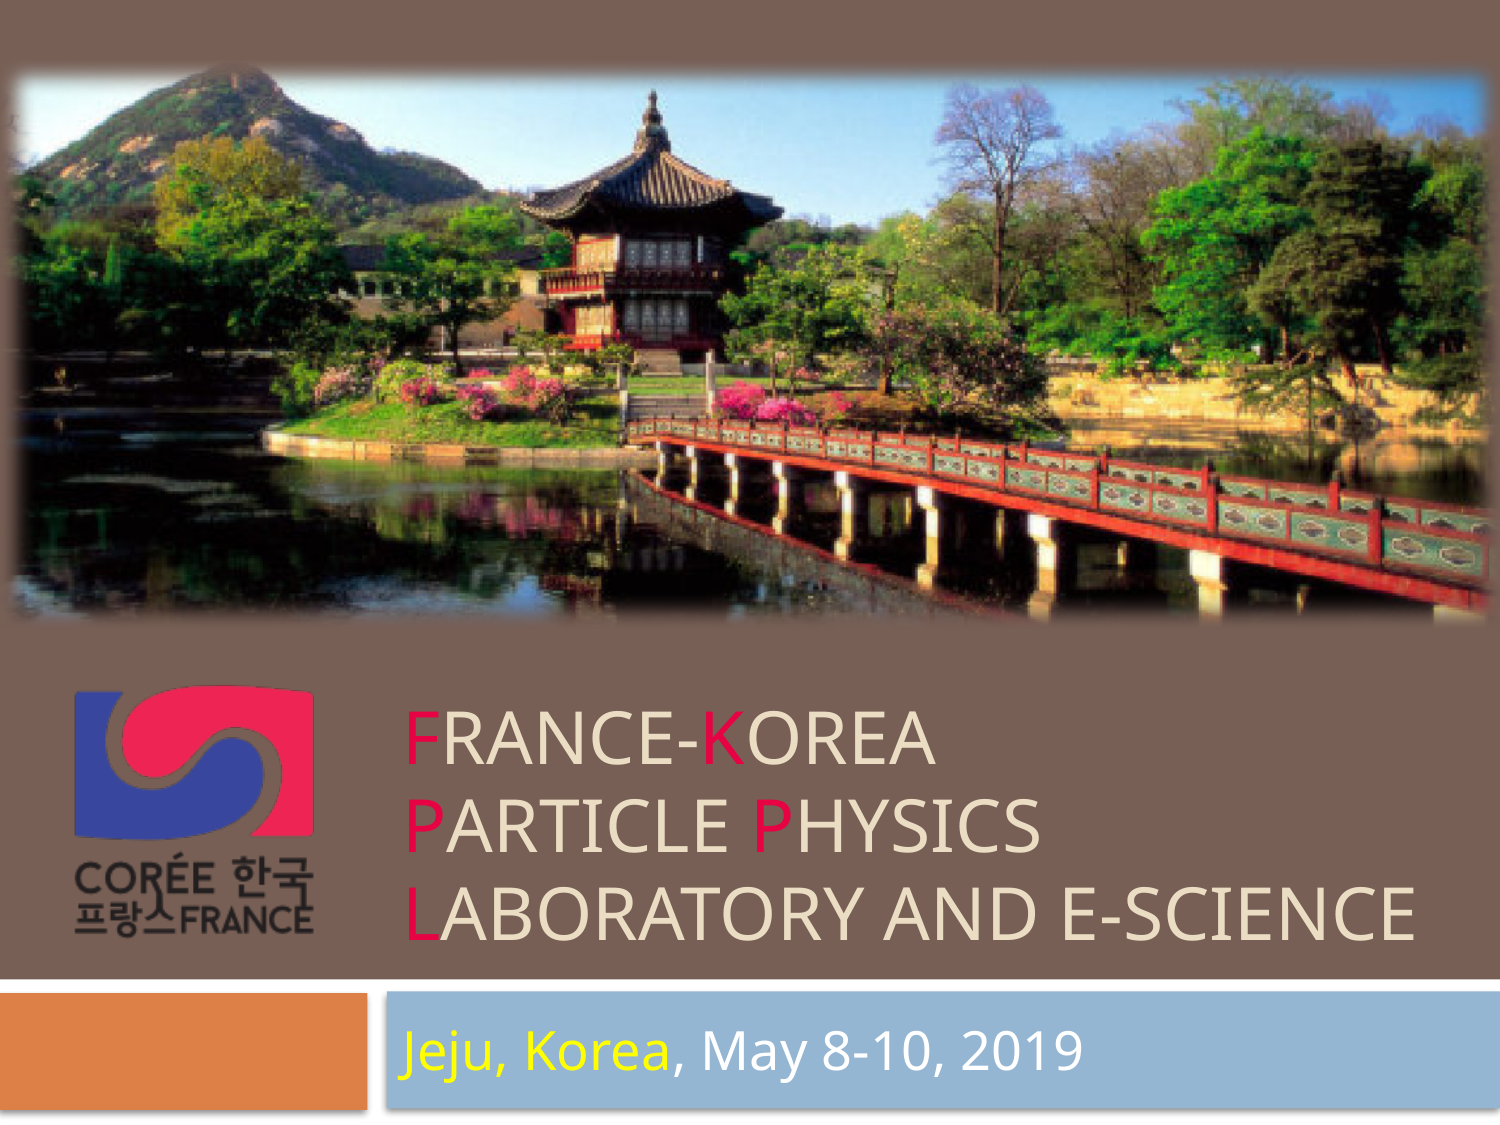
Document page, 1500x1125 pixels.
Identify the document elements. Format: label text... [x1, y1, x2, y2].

subtitle Jeju, Korea, May 8-10, 2019 [387, 992, 1488, 1105]
title France-Korea Particle Physics Laboratory and e-science [387, 662, 1450, 963]
picture [23, 662, 361, 945]
picture [0, 59, 1500, 630]
